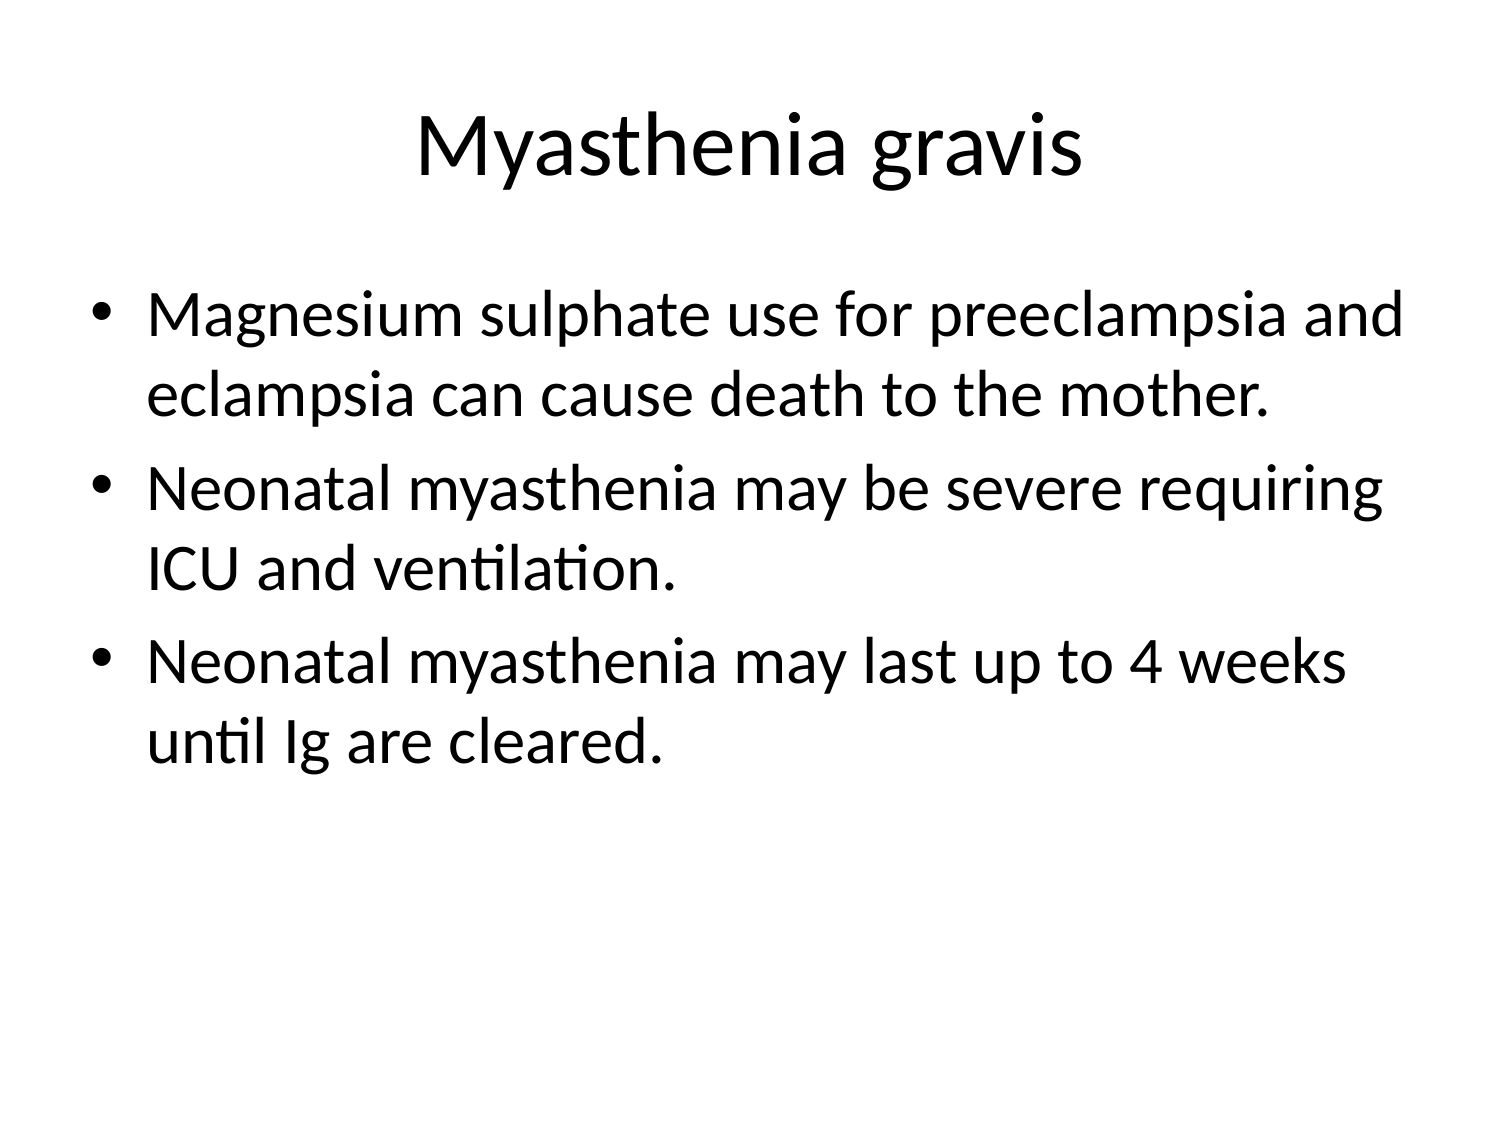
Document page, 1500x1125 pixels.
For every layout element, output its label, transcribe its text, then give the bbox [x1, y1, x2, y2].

title Myasthenia gravis [75, 45, 1425, 233]
list Magnesium sulphate use for preeclampsia and eclampsia can cause death to the mother. Neonatal myasthenia may be severe requiring ICU and ventilation. Neonatal myasthenia may last up to 4 weeks until Ig are cleared. [75, 262, 1425, 1005]
